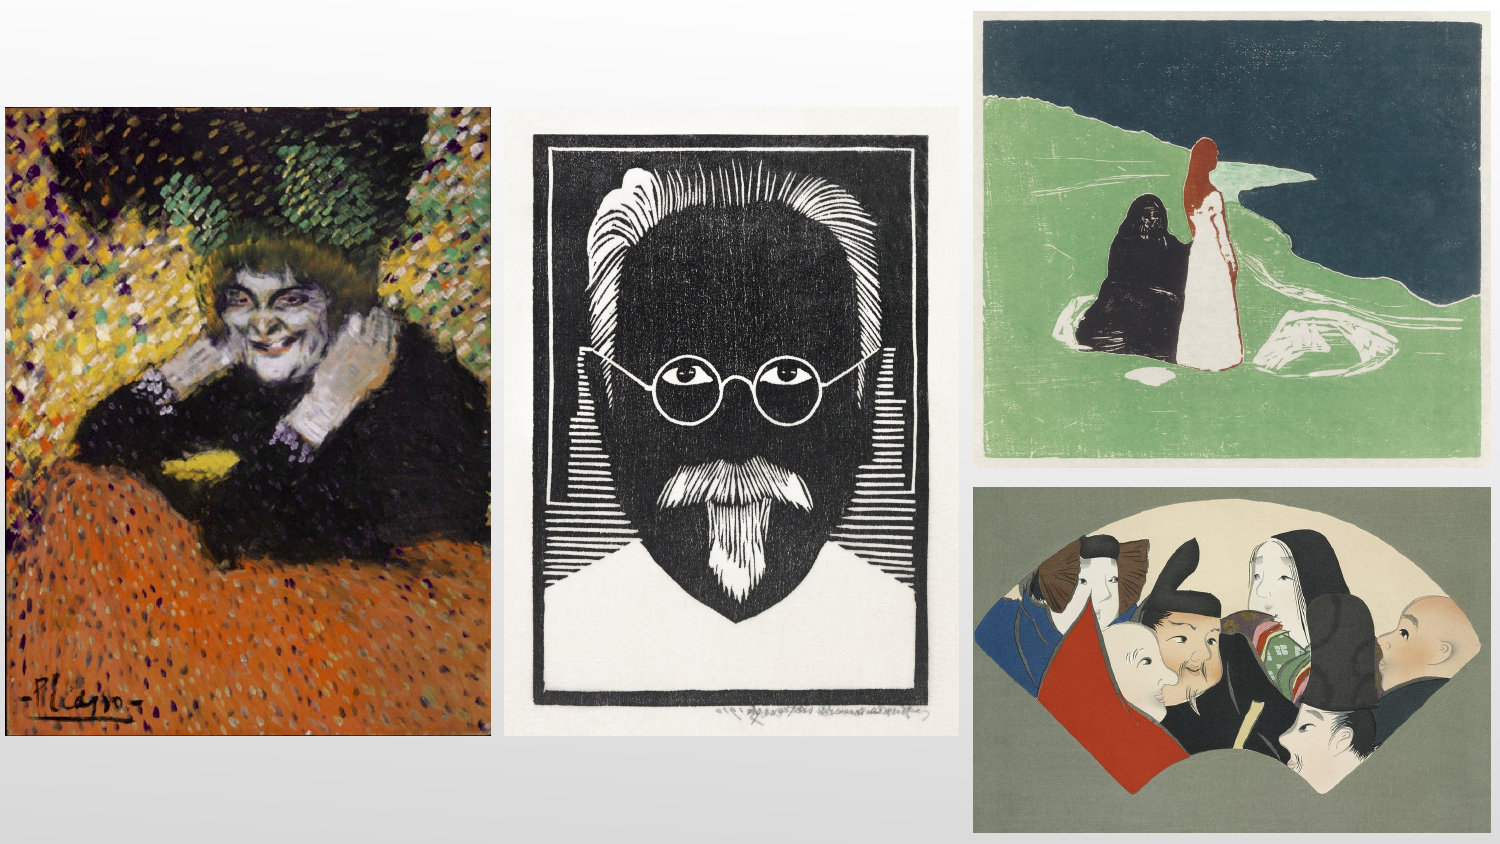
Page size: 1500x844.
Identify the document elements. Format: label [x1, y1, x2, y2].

picture [972, 487, 1492, 833]
picture [972, 10, 1492, 469]
picture [504, 107, 959, 737]
picture [5, 107, 491, 737]
